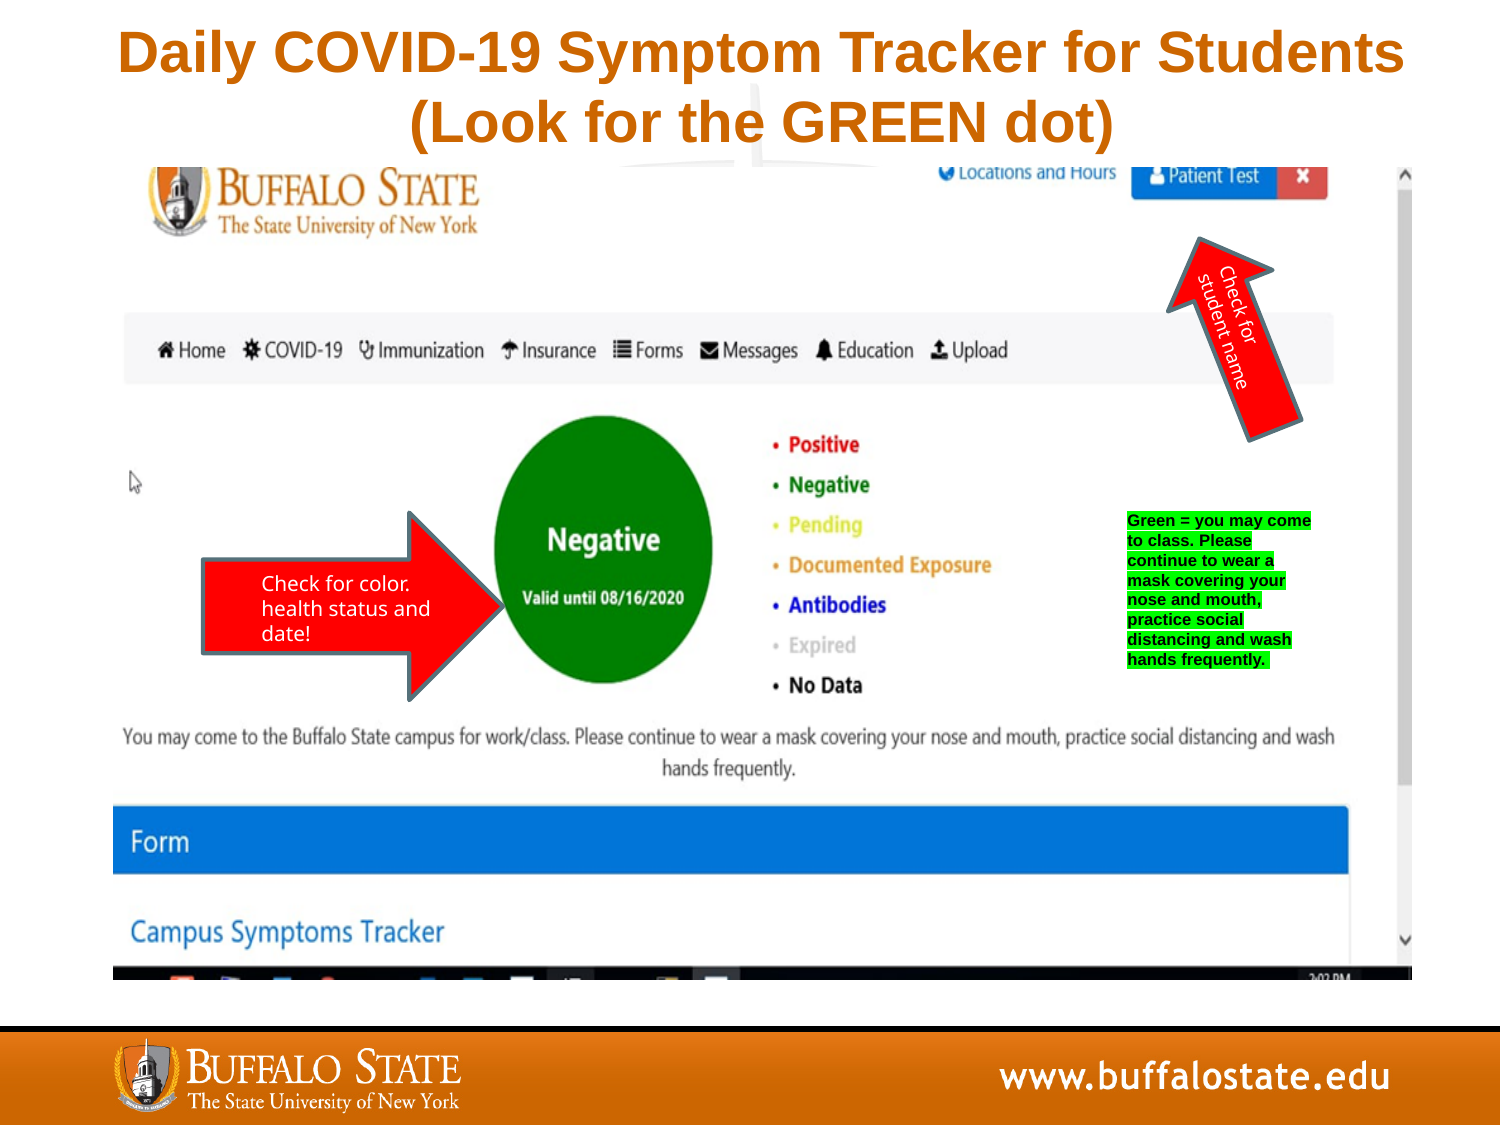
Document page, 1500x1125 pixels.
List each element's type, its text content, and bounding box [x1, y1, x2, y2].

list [113, 166, 1412, 980]
picture [0, 0, 1500, 1125]
title Daily COVID-19 Symptom Tracker for Students (Look for the GREEN dot) [37, 6, 1488, 163]
